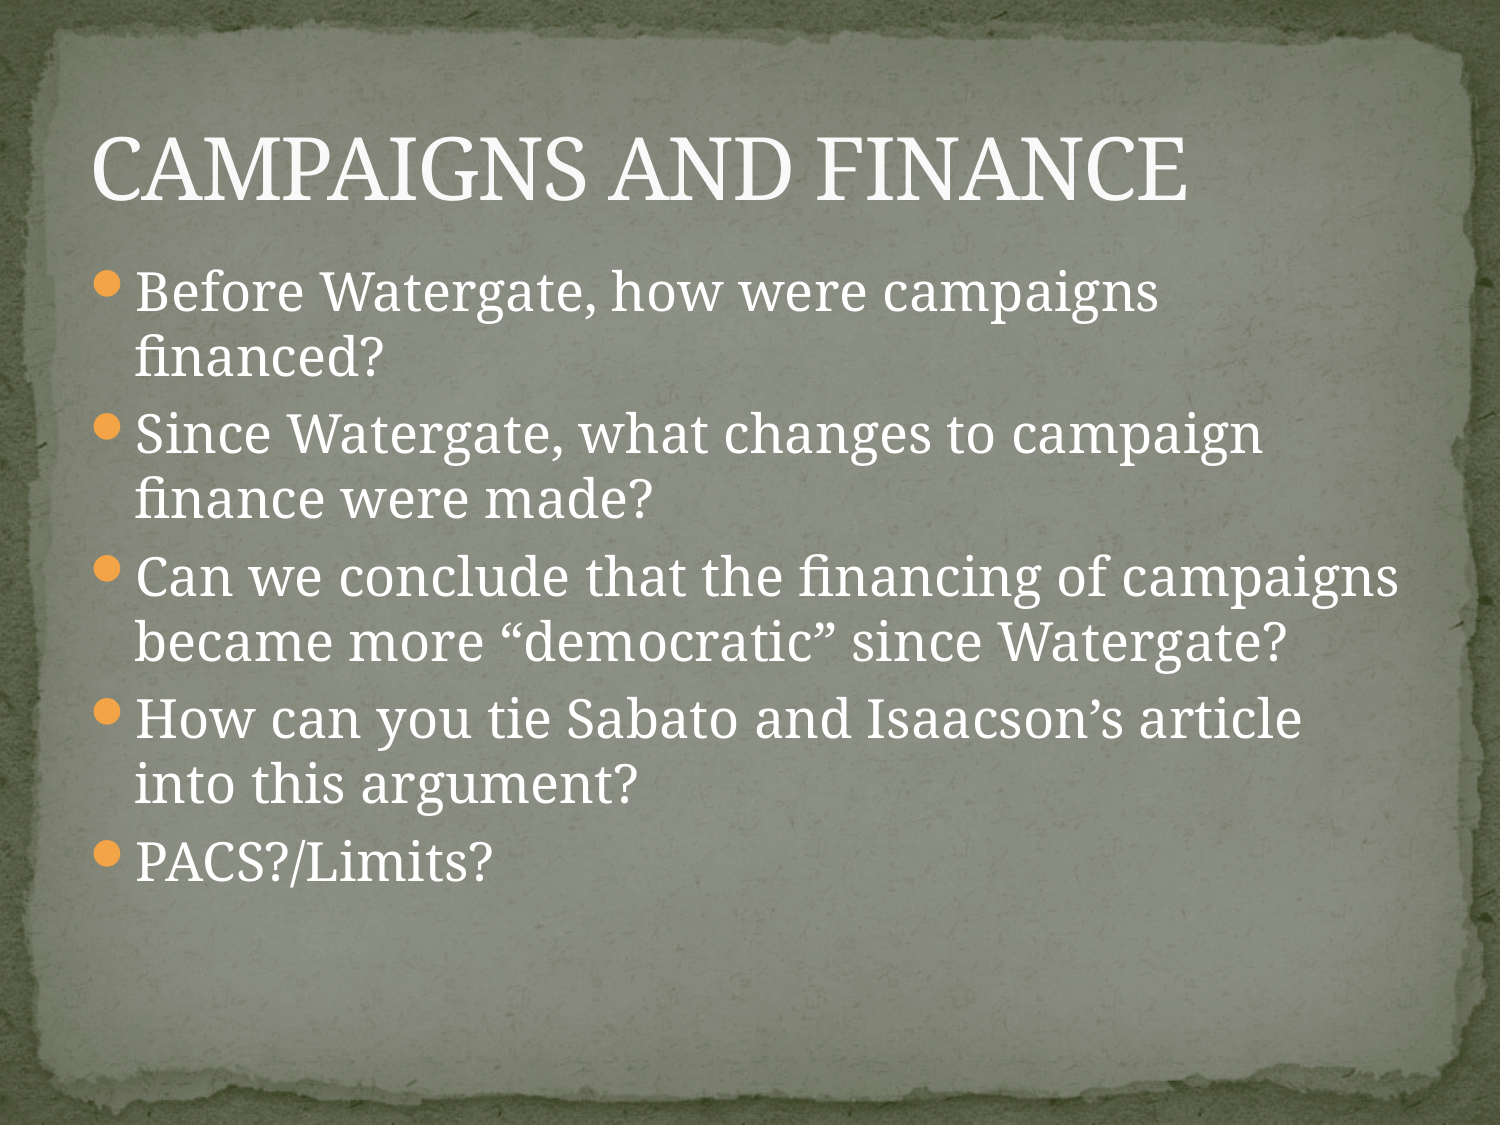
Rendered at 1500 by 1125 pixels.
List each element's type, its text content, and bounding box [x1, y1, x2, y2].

title CAMPAIGNS AND FINANCE [74, 24, 1425, 225]
list Before Watergate, how were campaigns financed? Since Watergate, what changes to campaign finance were made? Can we conclude that the financing of campaigns became more “democratic” since Watergate? How can you tie Sabato and Isaacson’s article into this argument? PACS?/Limits? [75, 249, 1425, 1000]
